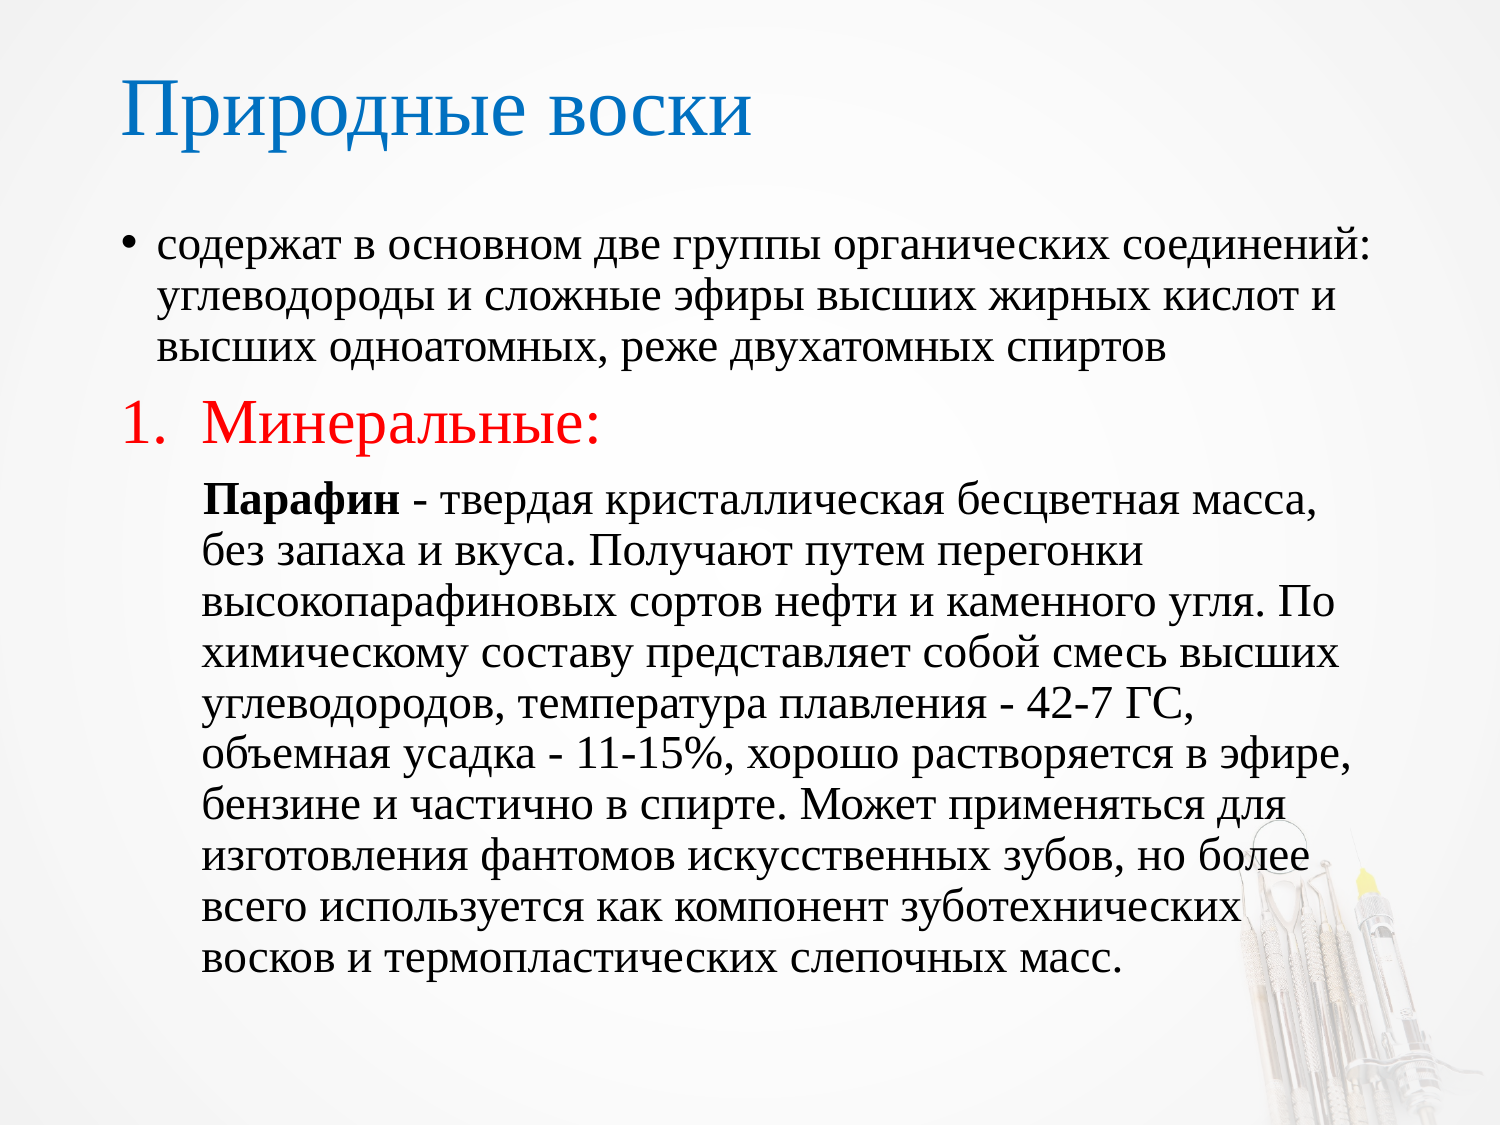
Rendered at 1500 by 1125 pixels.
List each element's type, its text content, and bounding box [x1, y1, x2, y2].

list содержат в основном две группы органических соединений: углеводороды и сложные эфиры высших жирных кислот и высших одноатомных, реже двухатомных спиртов Минеральные: Парафин - твердая кристаллическая бесцветная масса, без запаха и вкуса. Получают путем перегонки высокопарафиновых сортов нефти и каменного угля. По химическому составу представляет собой смесь высших углеводородов, температура плавления - 42-7 ГС, объемная усадка - 11-15%, хорошо растворяется в эфире, бензине и частично в спирте. Может применяться для изготовления фантомов искусственных зубов, но более всего используется как компонент зуботехнических восков и термопластических слепочных масс. [105, 211, 1397, 1014]
title Природные воски [105, 26, 1397, 191]
